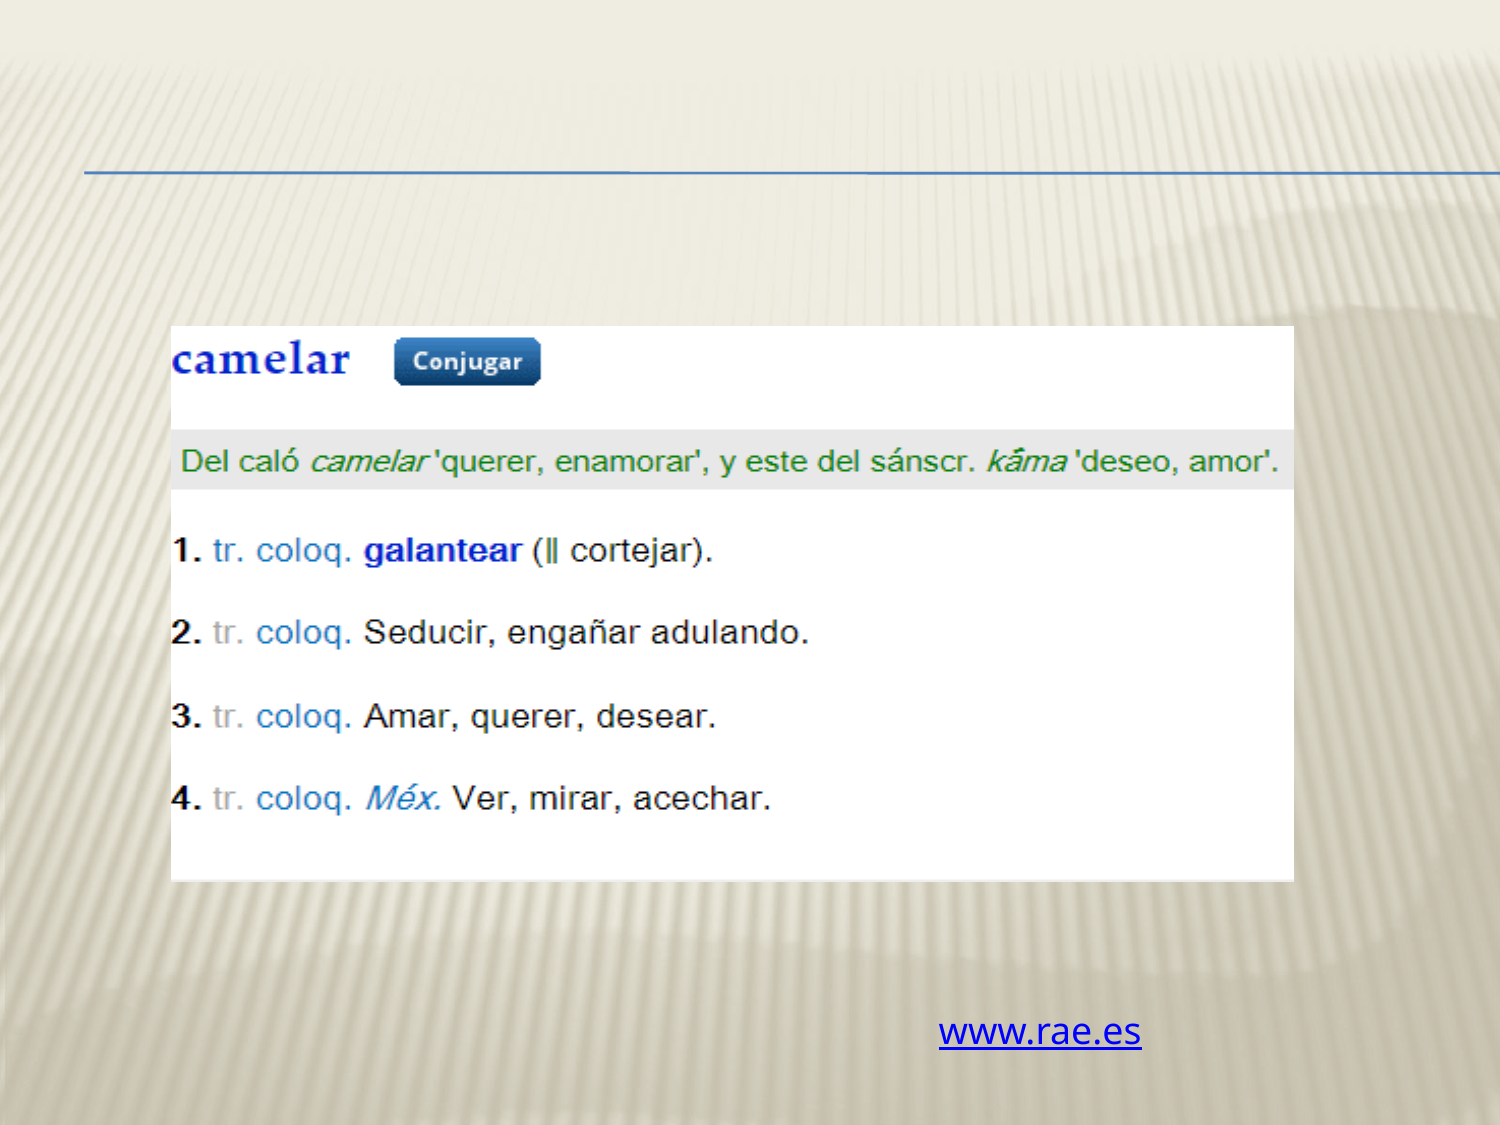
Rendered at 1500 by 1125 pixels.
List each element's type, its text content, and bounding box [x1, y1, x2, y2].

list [170, 326, 1294, 882]
text_box www.rae.es [923, 999, 1157, 1111]
